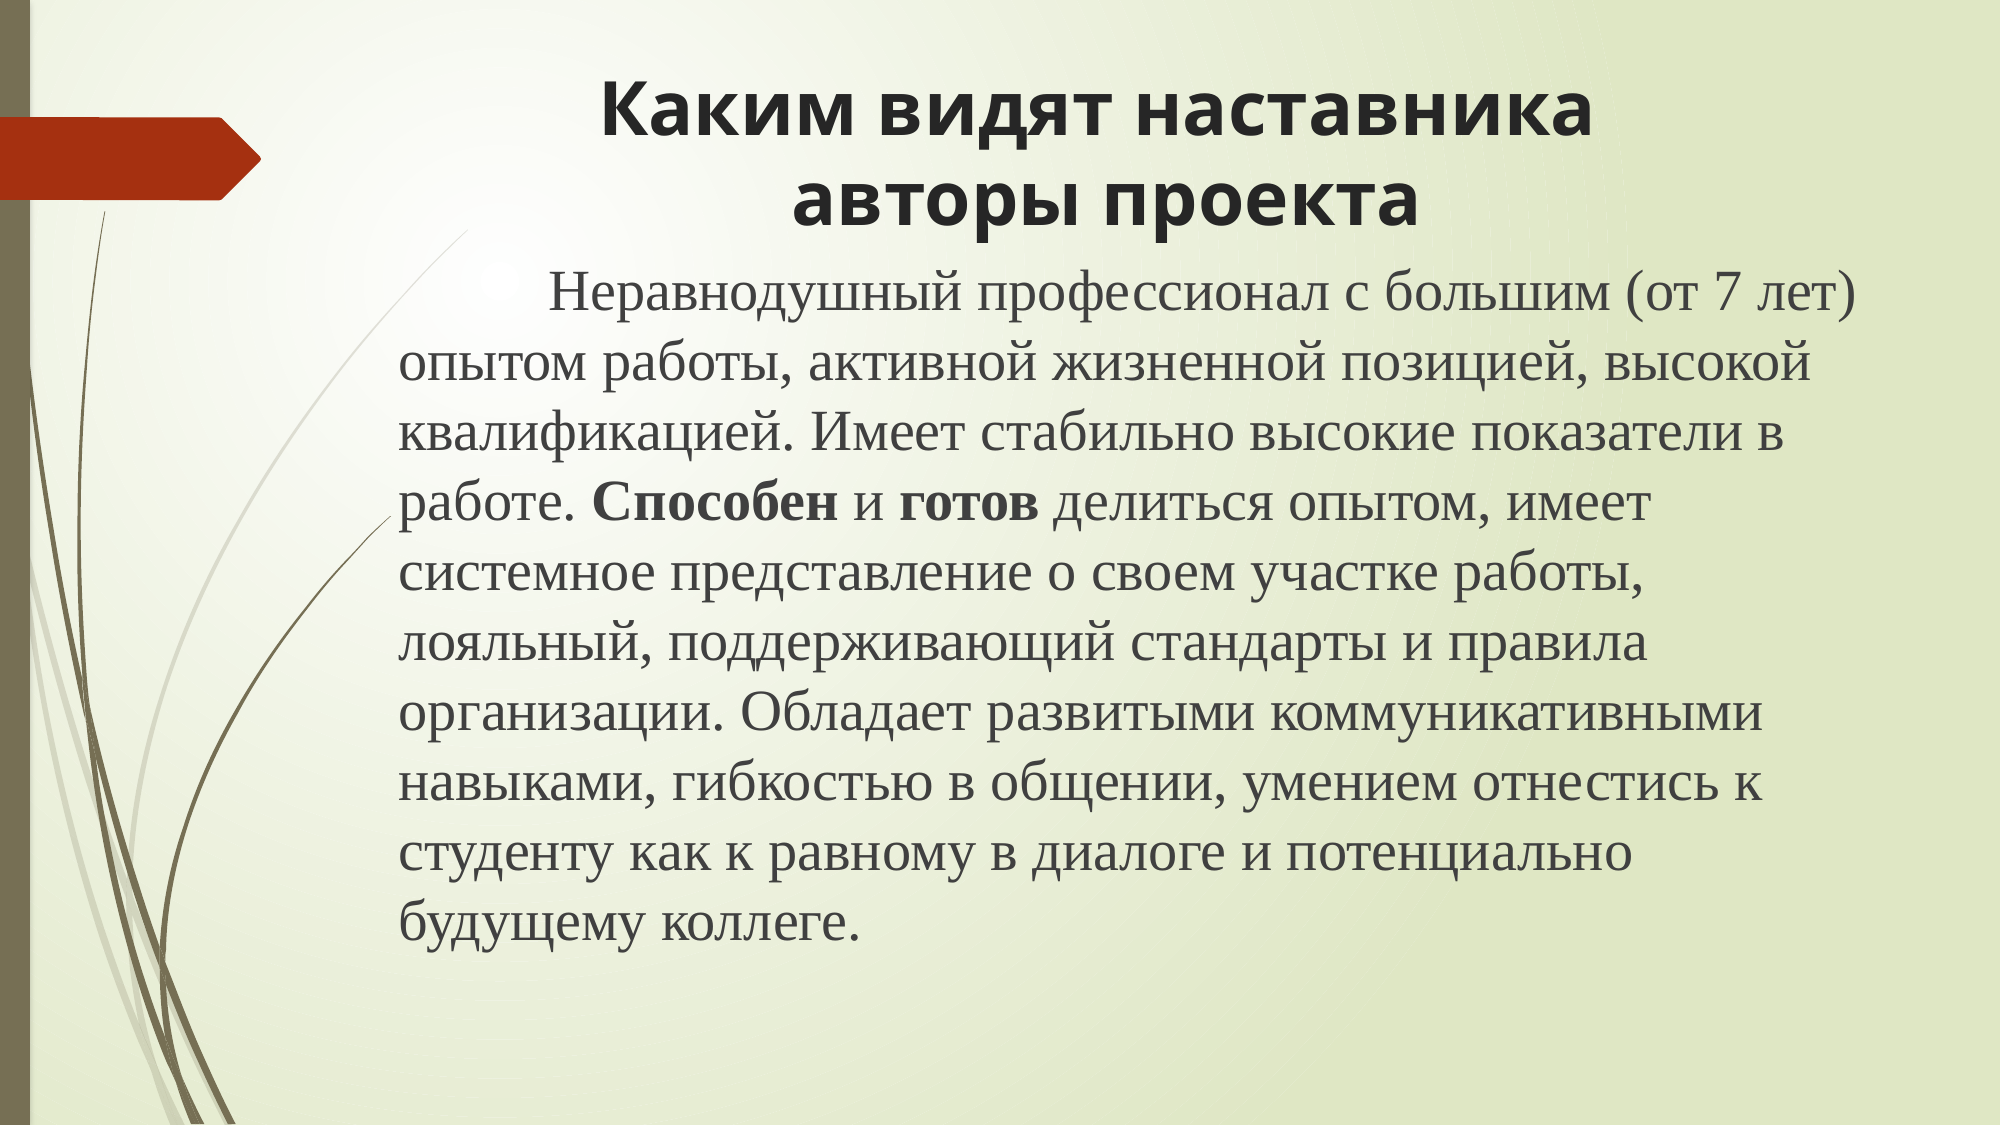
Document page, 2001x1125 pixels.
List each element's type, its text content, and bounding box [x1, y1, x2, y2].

list Неравнодушный профессионал с большим (от 7 лет) опытом работы, активной жизненной позицией, высокой квалификацией. Имеет стабильно высокие показатели в работе. Способен и готов делиться опытом, имеет системное представление о своем участке работы, лояльный, поддерживающий стандарты и правила организации. Обладает развитыми коммуникативными навыками, гибкостью в общении, умением отнестись к студенту как к равному в диалоге и потенциально будущему коллеге. [327, 244, 1888, 1125]
title Каким видят наставника авторы проекта [327, 52, 1888, 244]
